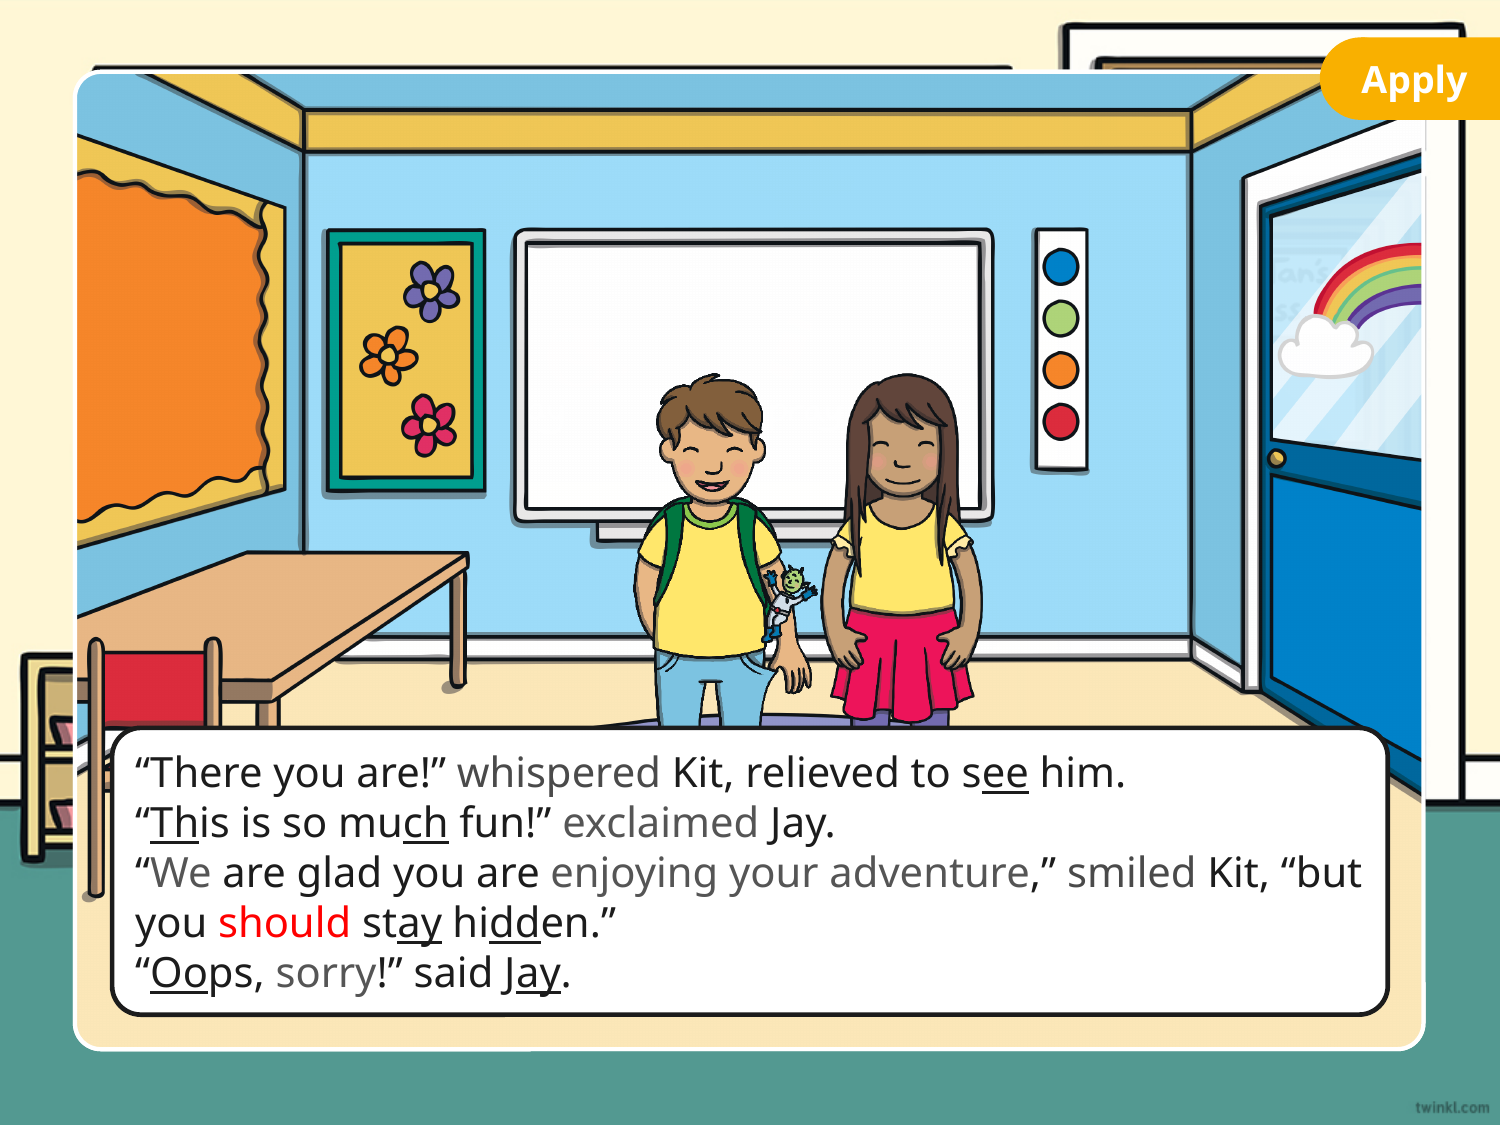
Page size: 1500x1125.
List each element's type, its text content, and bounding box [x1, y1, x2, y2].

picture [633, 373, 818, 840]
text_box [73, 70, 1425, 1051]
text_box “There you are!” whispered Kit, relieved to see him. “This is so much fun!” exclaimed Jay. “We are glad you are enjoying your adventure,” smiled Kit, “but you should stay hidden.” “Oops, sorry!” said Jay. [111, 726, 1389, 1016]
picture [820, 373, 983, 840]
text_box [1319, 37, 1500, 120]
picture [0, 0, 1500, 1125]
